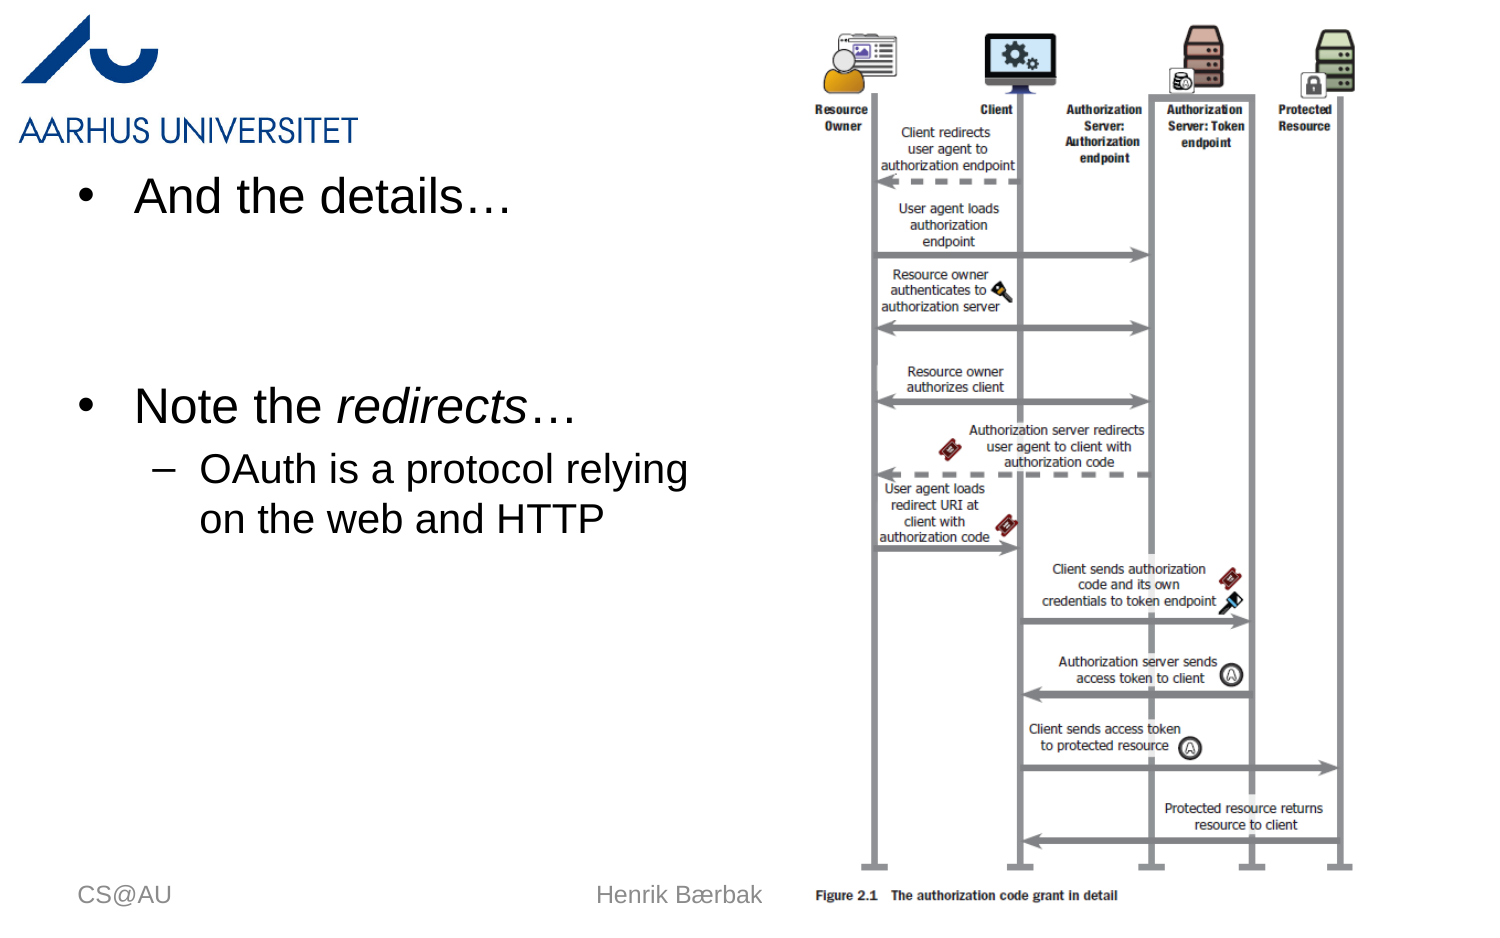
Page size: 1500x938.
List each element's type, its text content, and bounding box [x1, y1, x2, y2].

list And the details… Note the redirects… OAuth is a protocol relying on the web and HTTP [62, 156, 757, 865]
slide_number CS@AU [62, 868, 413, 919]
picture [14, 9, 358, 146]
picture [762, 5, 1432, 920]
footer Henrik Bærbak Christensen [512, 868, 757, 919]
